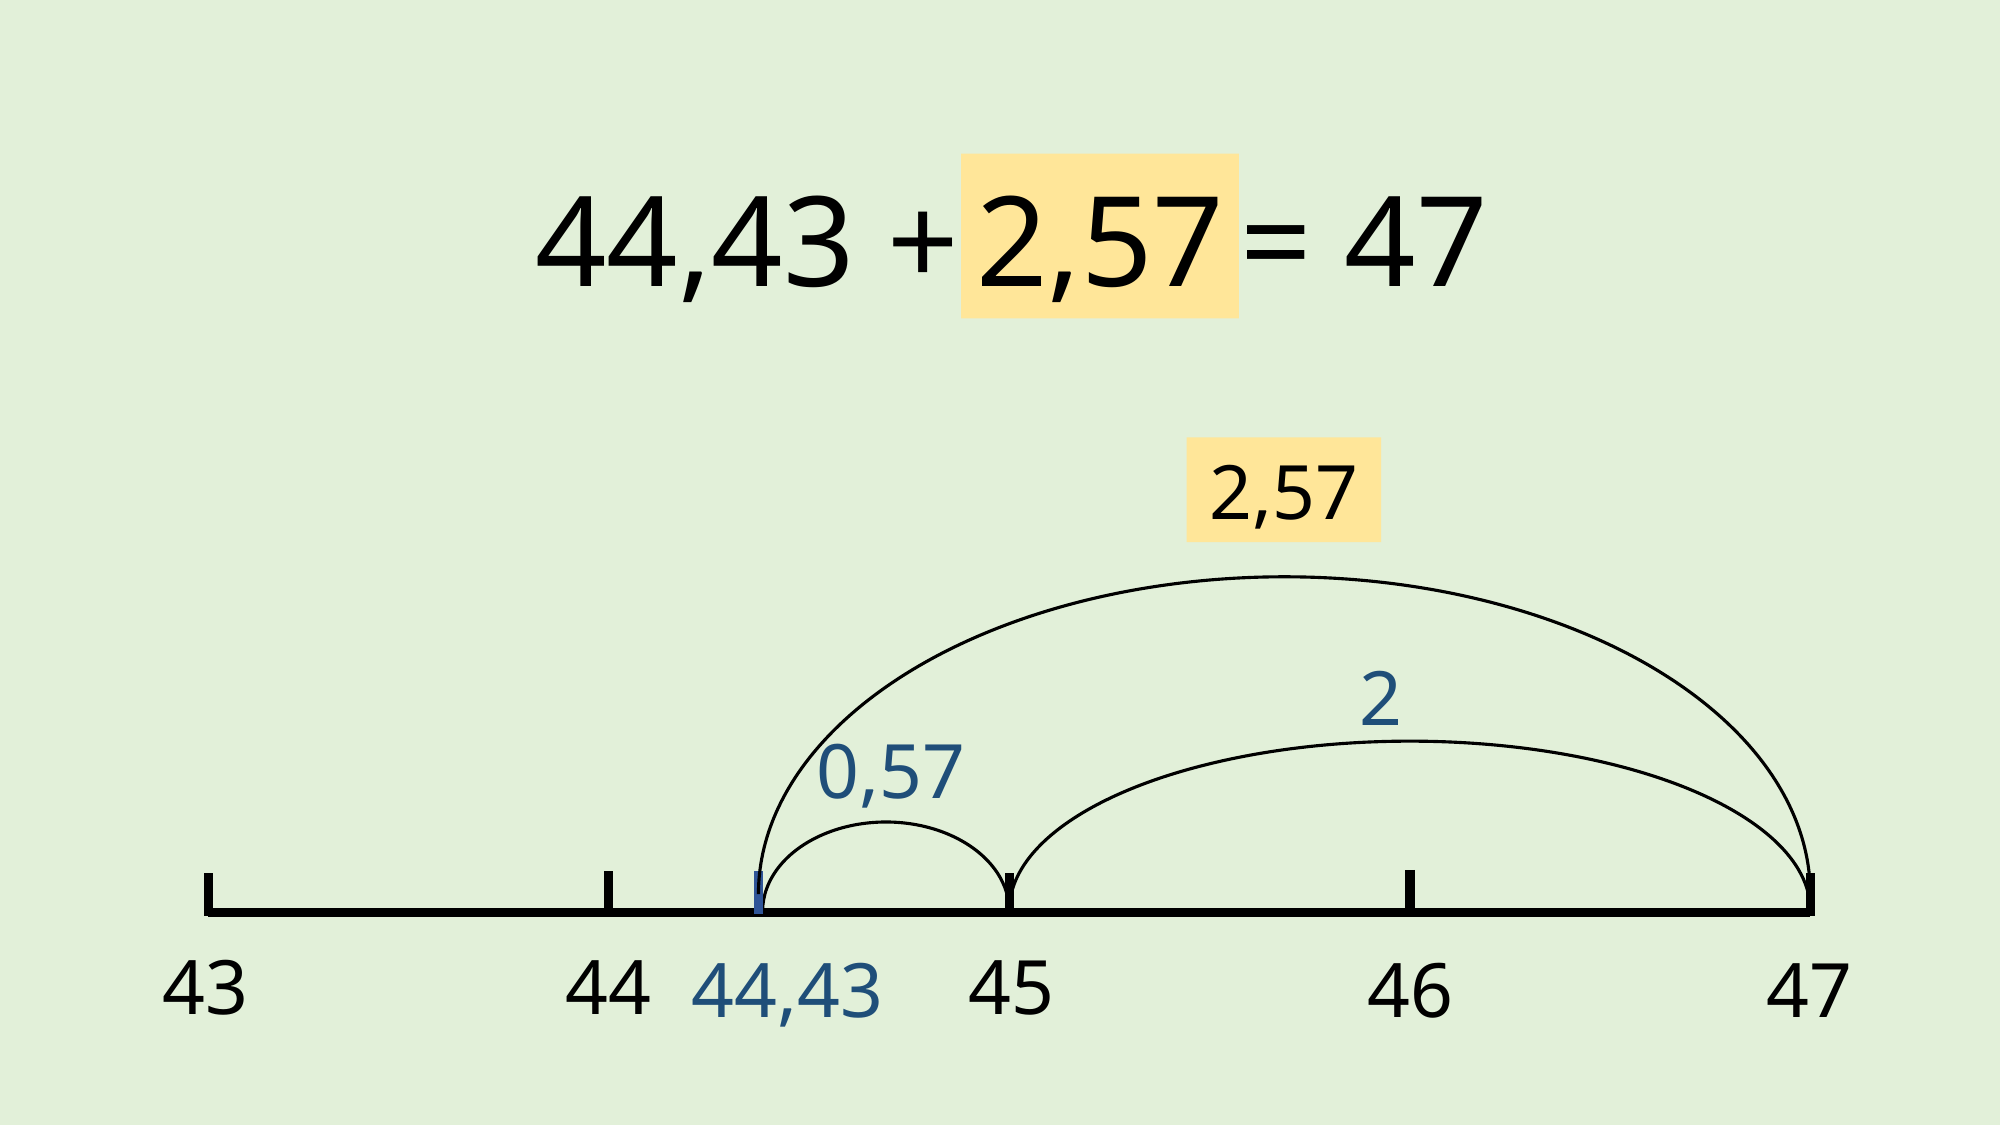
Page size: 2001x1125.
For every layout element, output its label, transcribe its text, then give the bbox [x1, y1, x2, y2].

text_box 44,43 + ? = 47 [1239, 154, 1503, 319]
text_box 2,57 [961, 153, 1239, 319]
text_box 44,43 + ? = 47 [520, 154, 961, 319]
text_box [208, 869, 1811, 916]
text_box 47 [1751, 935, 1868, 1040]
text_box 2,57 [1186, 437, 1382, 543]
text_box 46 [1353, 935, 1469, 1040]
text_box 44,43 [676, 935, 899, 1040]
text_box [758, 575, 1811, 869]
text_box 0,57 [775, 715, 846, 809]
text_box 44 [551, 931, 667, 1037]
text_box 45 [953, 932, 1070, 1037]
text_box 43 [148, 931, 264, 1037]
